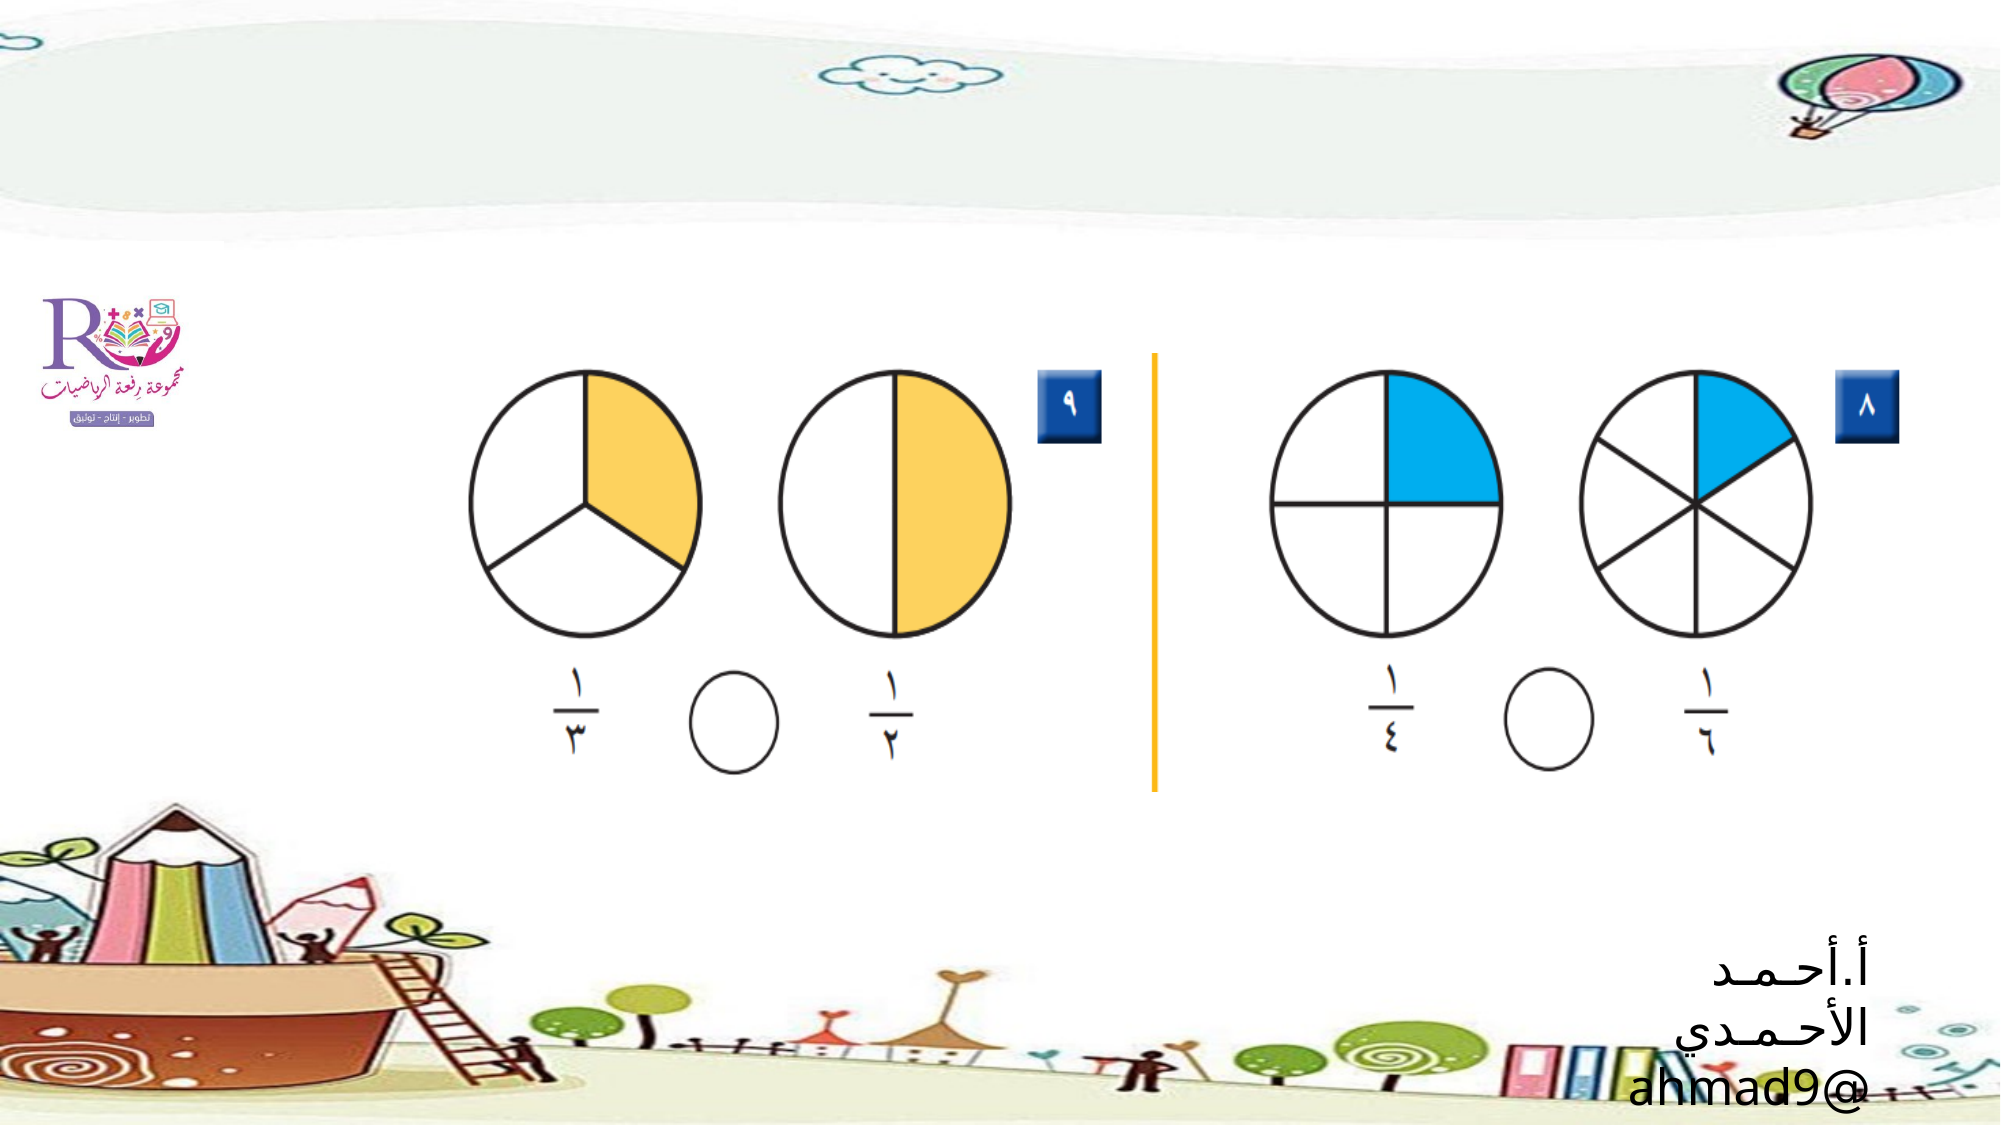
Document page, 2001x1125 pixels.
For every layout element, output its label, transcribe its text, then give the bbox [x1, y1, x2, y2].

picture [0, 0, 2001, 1125]
text_box أ.أحـمـد الأحـمـدي @ahmad9963 [1600, 927, 1886, 1125]
